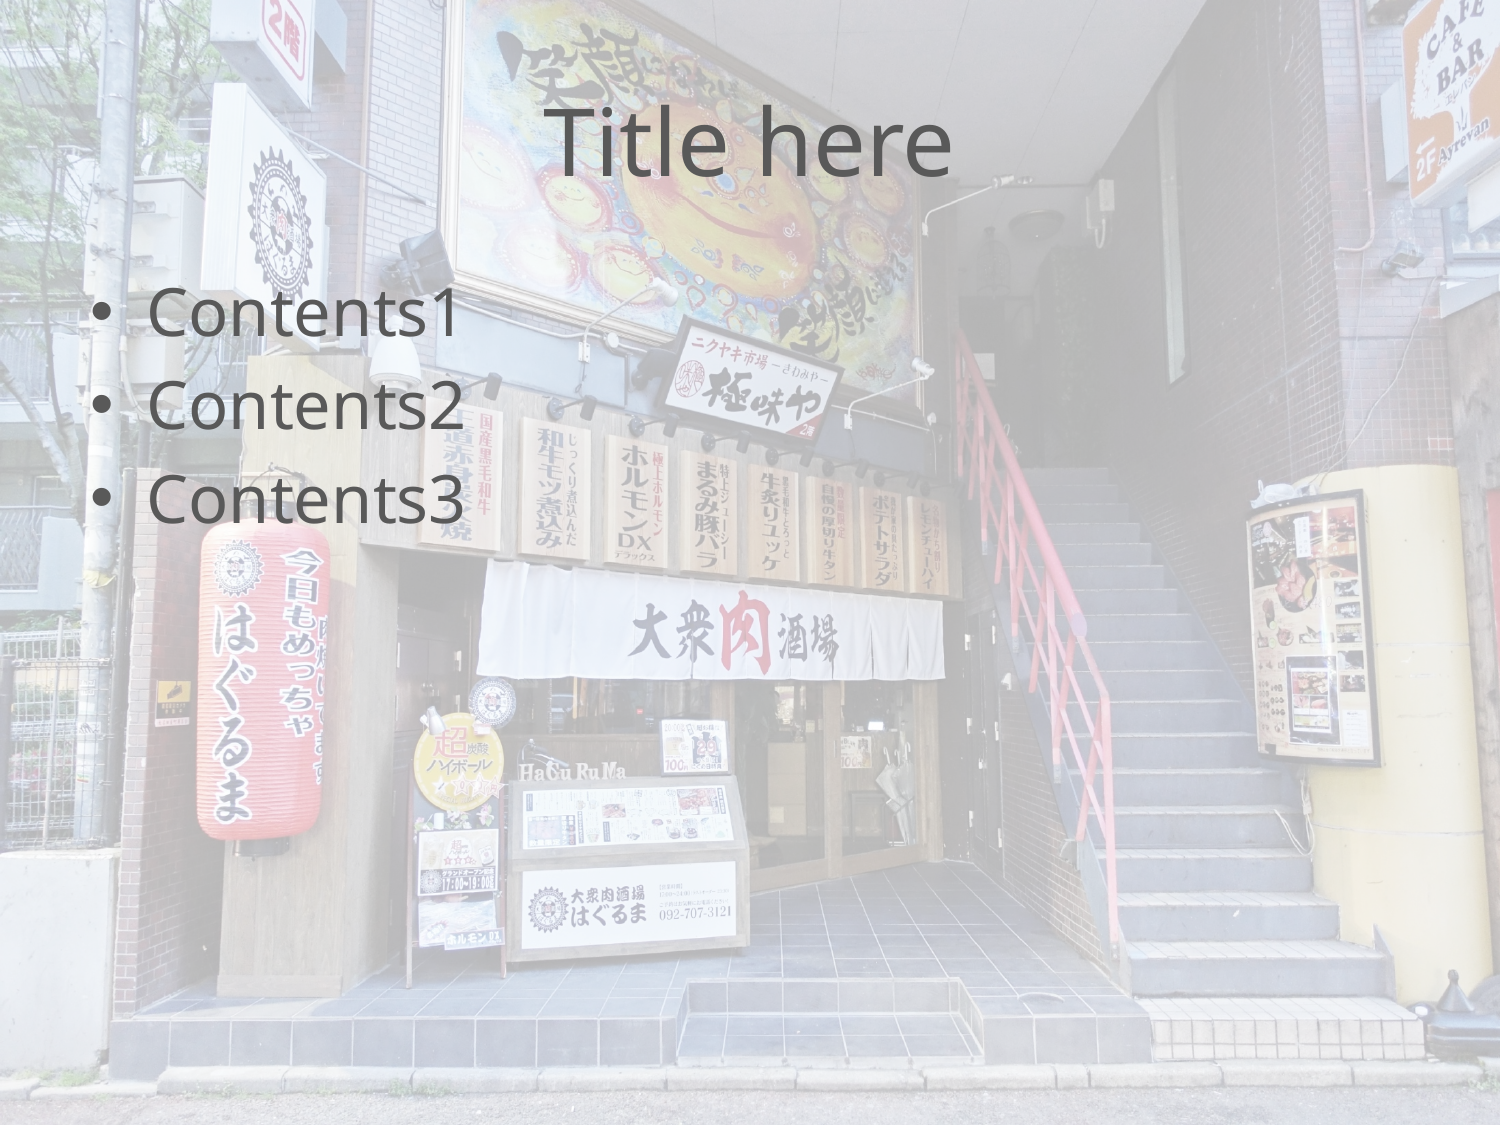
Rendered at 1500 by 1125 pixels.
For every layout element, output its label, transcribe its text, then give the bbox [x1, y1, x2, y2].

list Contents1 Contents2 Contents3 [75, 262, 1425, 1005]
title Title here [75, 45, 1425, 233]
text_box [0, 0, 1500, 1125]
